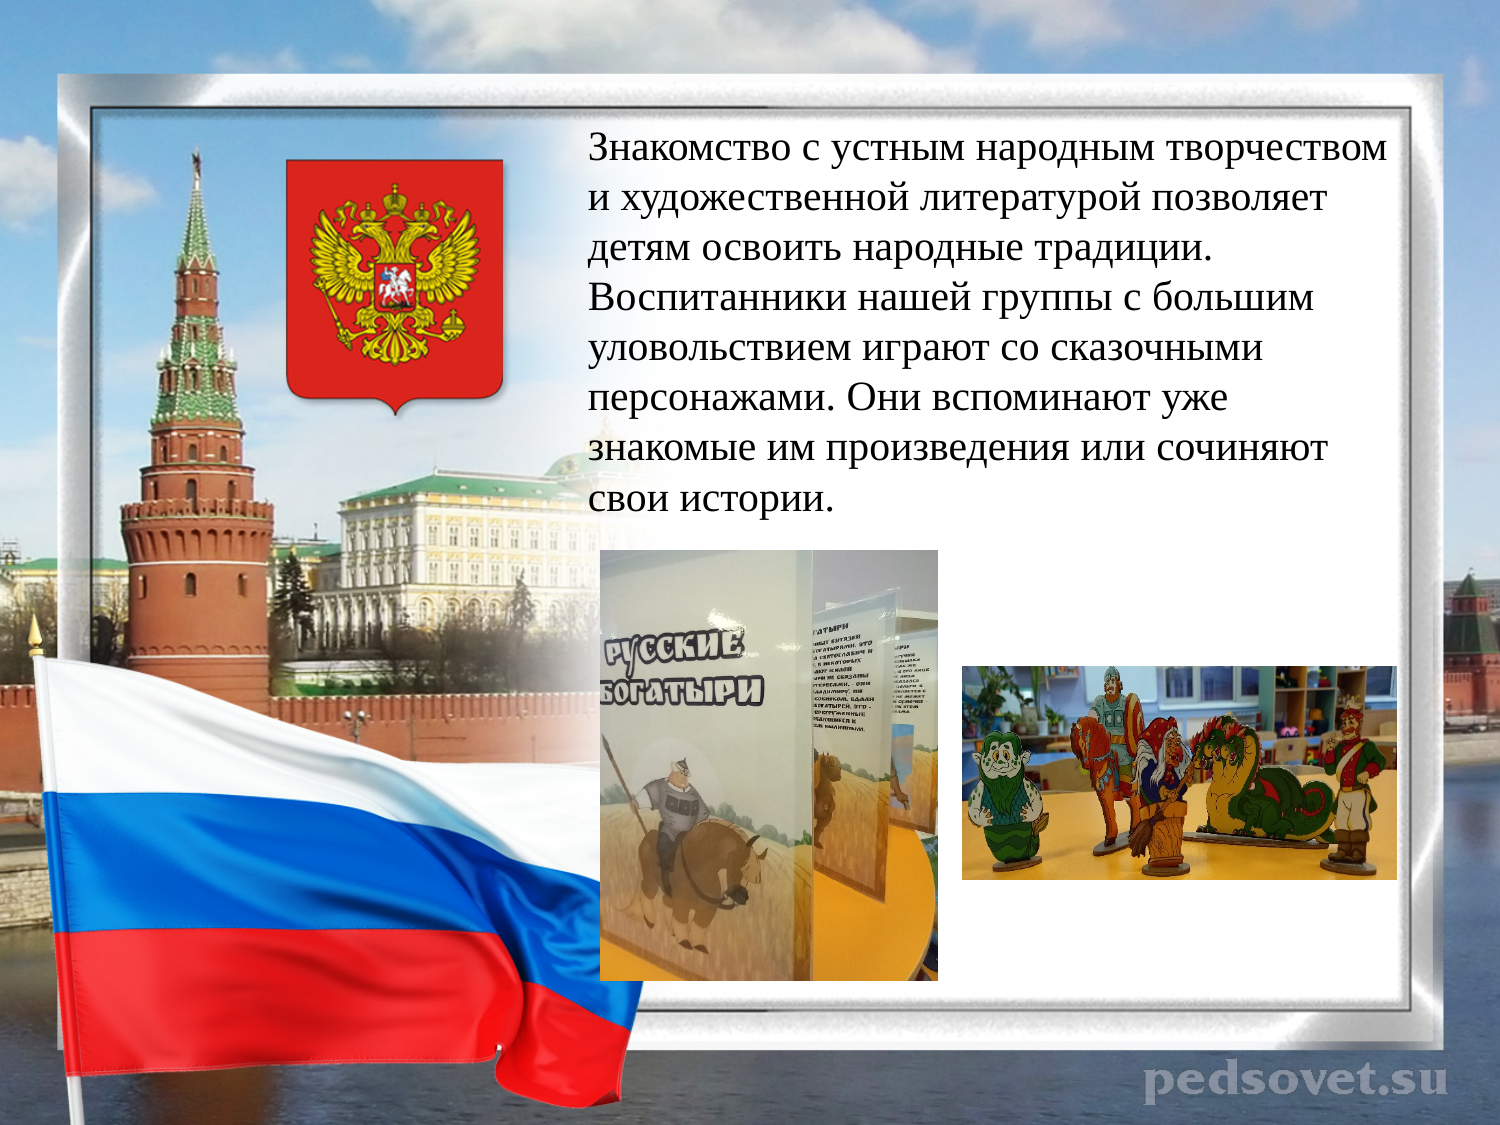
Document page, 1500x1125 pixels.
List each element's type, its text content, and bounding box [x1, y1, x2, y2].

title Знакомство с устным народным творчеством и художественной литературой позволяет детям освоить народные традиции. Воспитанники нашей группы с большим уловольствием играют со сказочными персонажами. Они вспоминают уже знакомые им произведения или сочиняют свои истории. [572, 137, 1404, 302]
list [513, 361, 1425, 976]
picture [0, 0, 1500, 1125]
